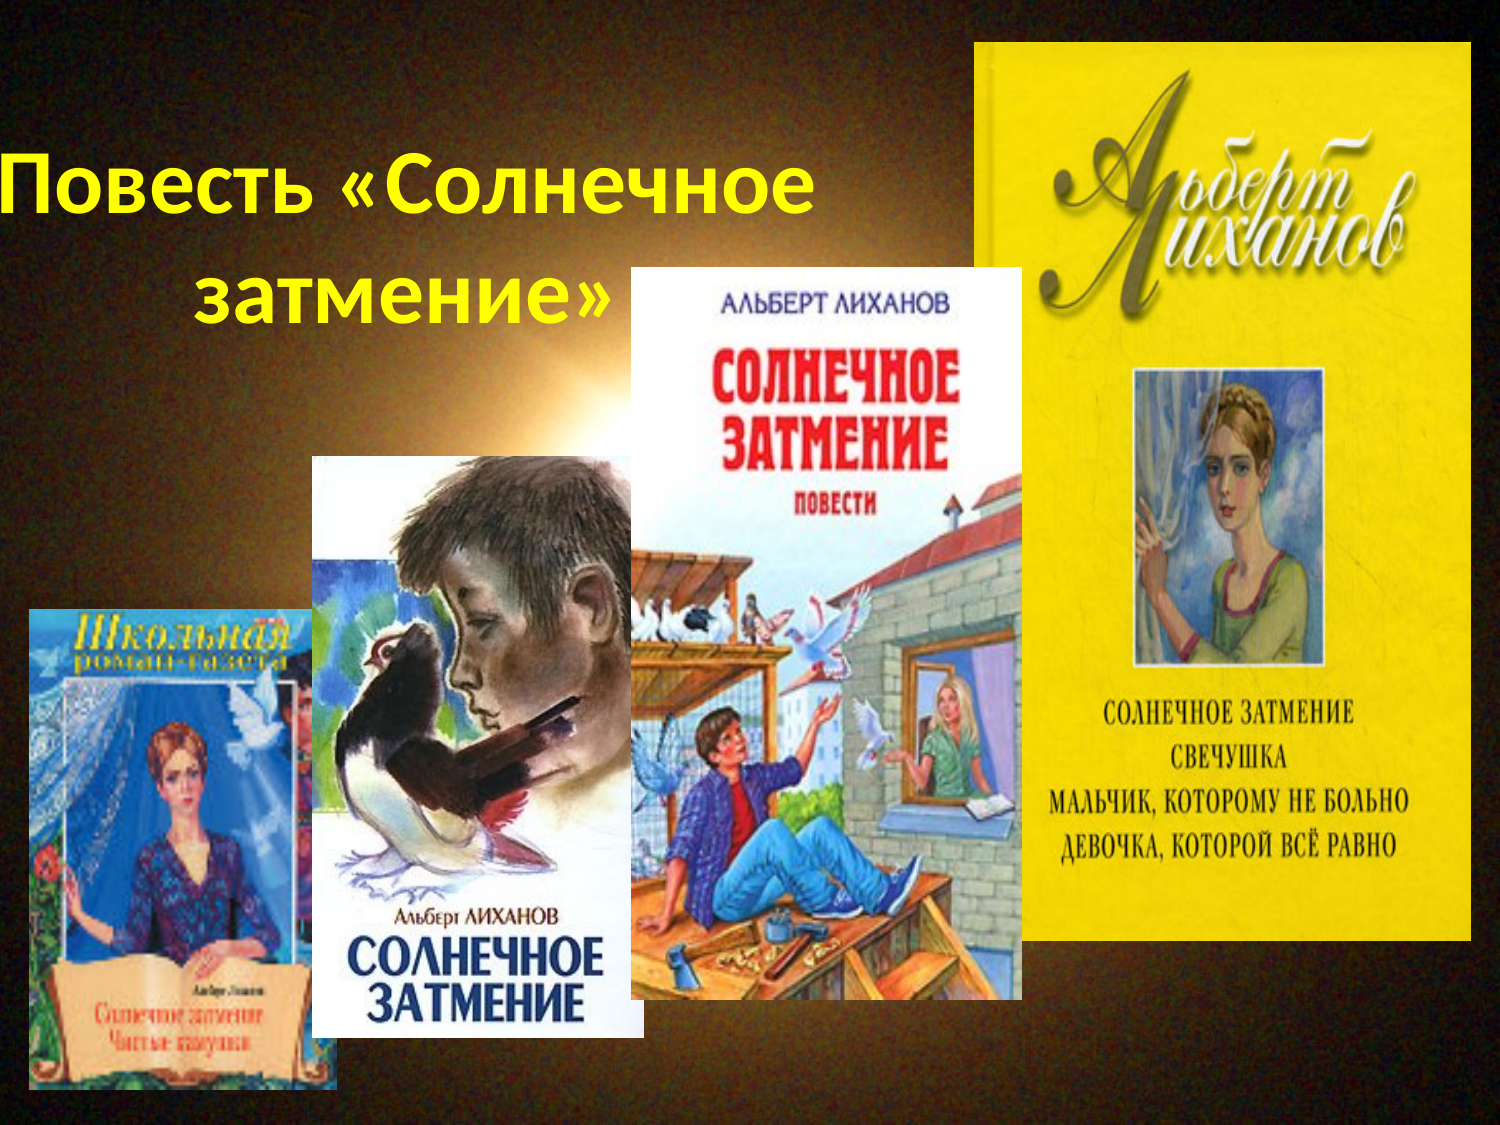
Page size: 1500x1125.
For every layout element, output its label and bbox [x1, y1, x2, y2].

list [312, 455, 644, 1038]
picture [0, 0, 1500, 1125]
